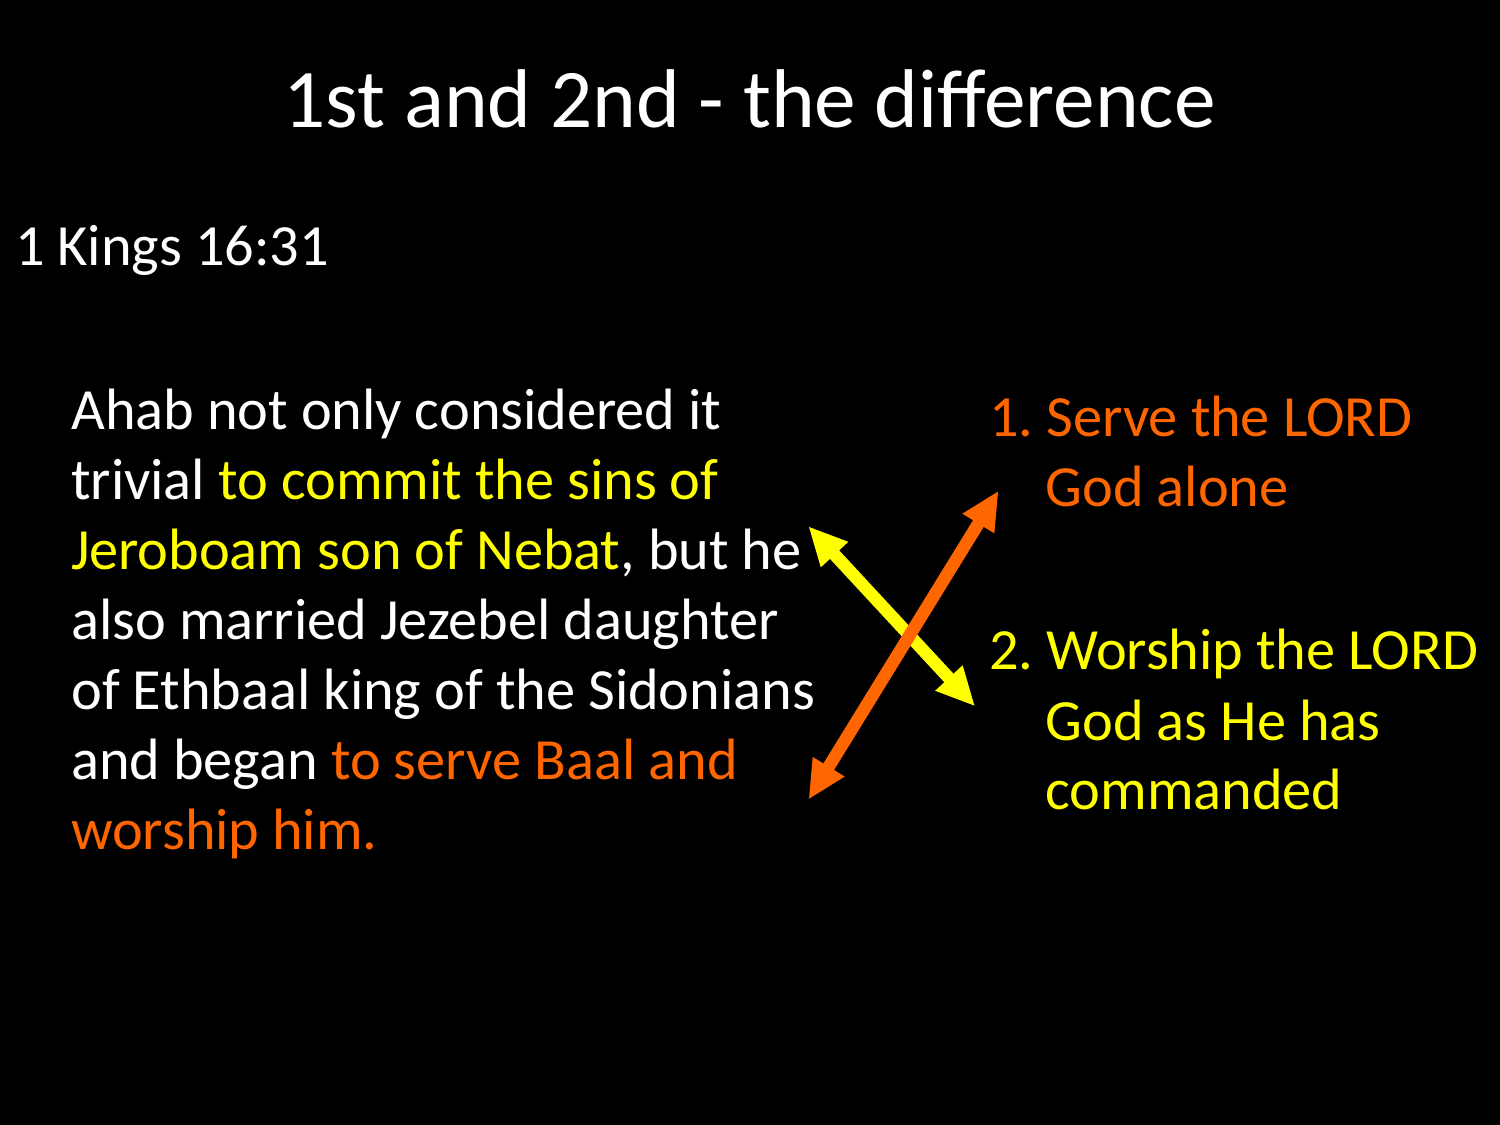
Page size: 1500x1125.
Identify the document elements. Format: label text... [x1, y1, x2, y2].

text_box 1. Serve the LORD God alone 2. Worship the LORD God as He has commanded [974, 207, 1500, 1125]
title 1st and 2nd - the difference [0, 0, 1500, 188]
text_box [808, 491, 998, 799]
list 1 Kings 16:31 Ahab not only considered it trivial to commit the sins of Jeroboam son of Nebat, but he also married Jezebel daughter of Ethbaal king of the Sidonians and began to serve Baal and worship him. [0, 200, 833, 1125]
